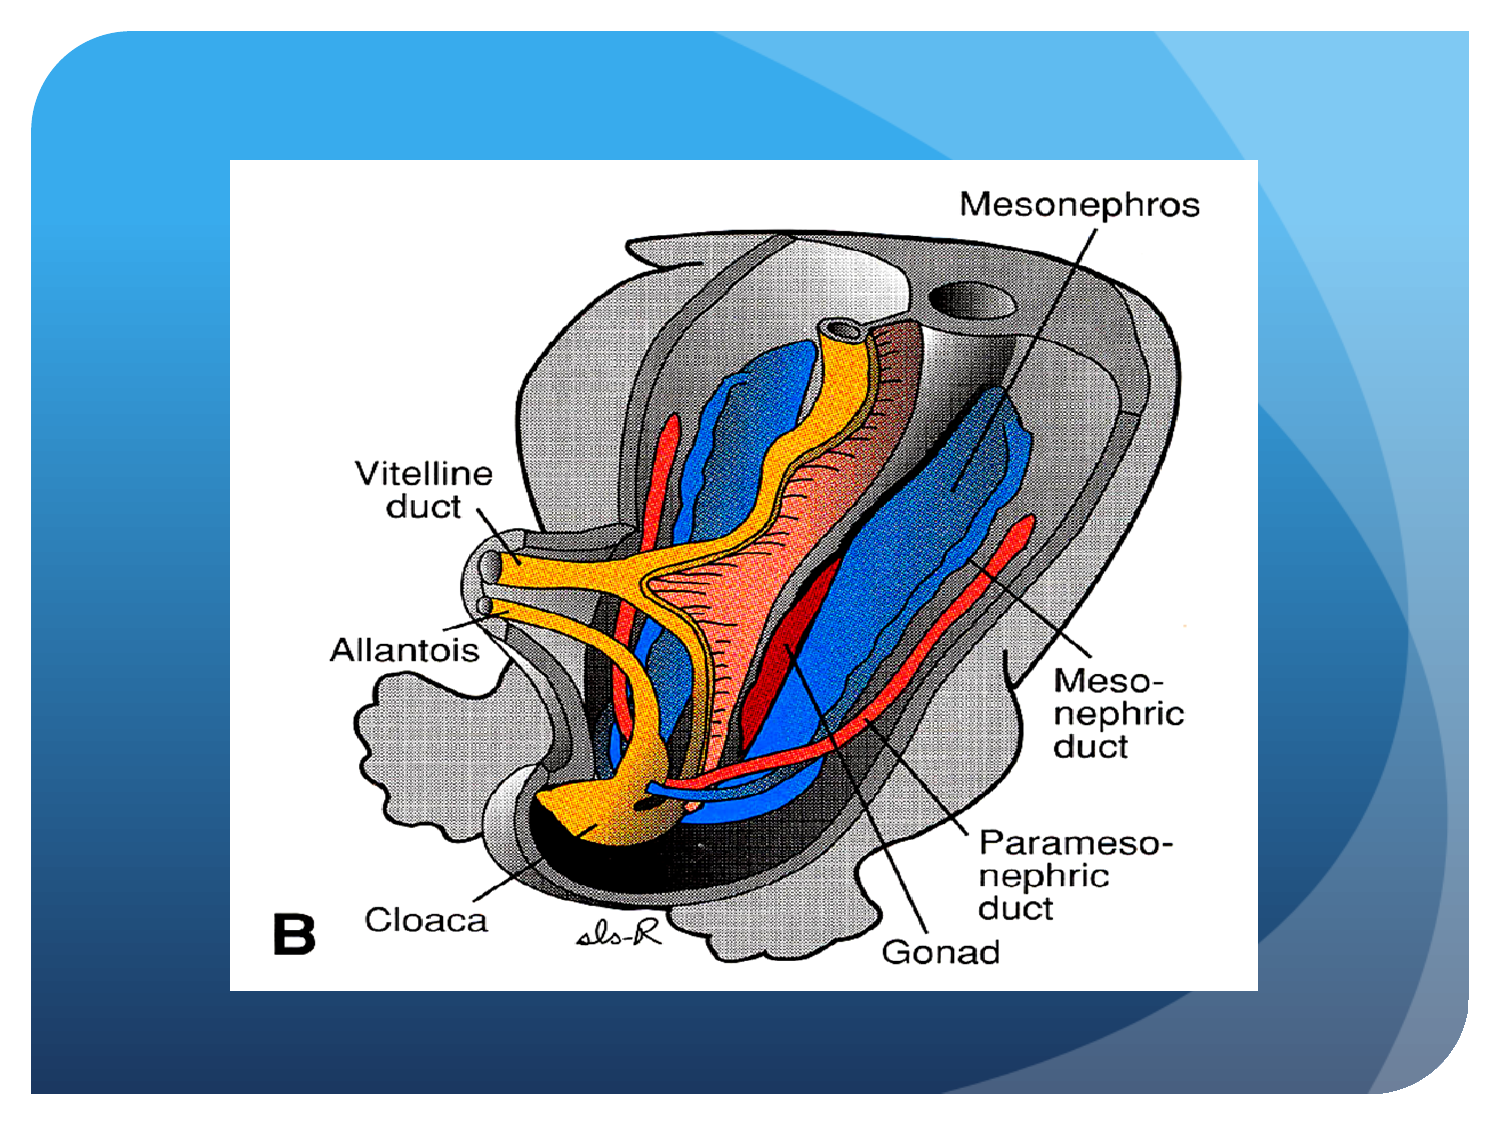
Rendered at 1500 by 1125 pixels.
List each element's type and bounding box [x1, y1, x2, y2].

list [229, 160, 1259, 991]
picture [24, 30, 1473, 1094]
